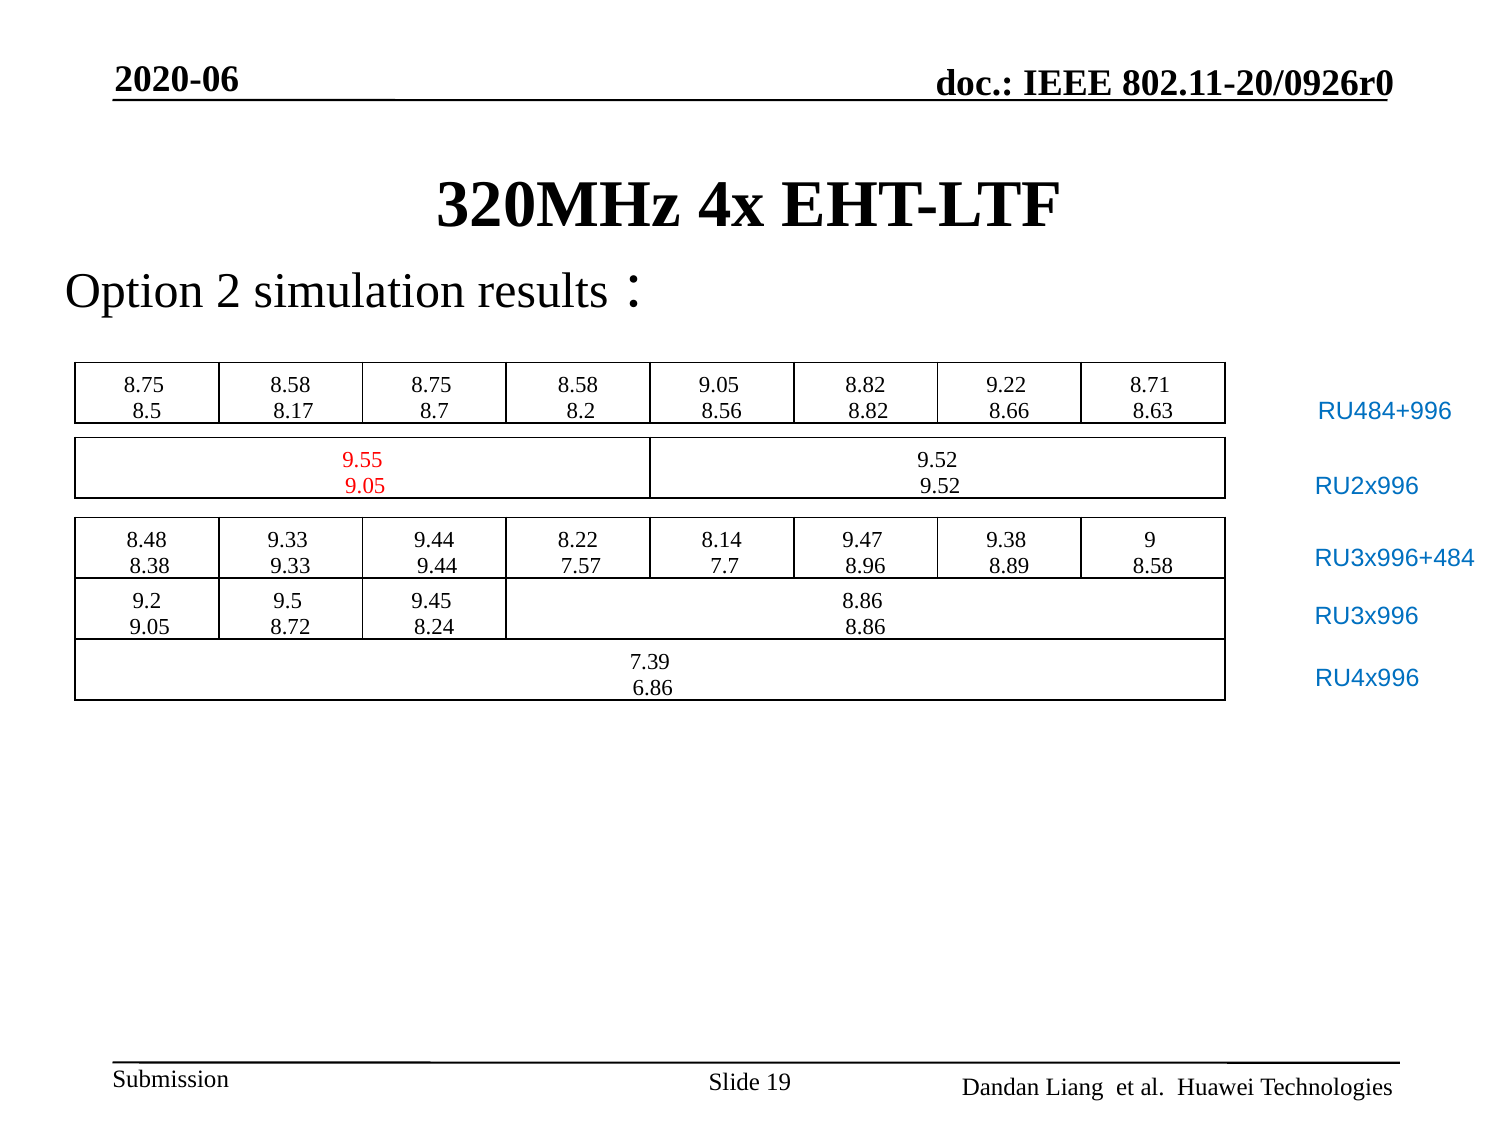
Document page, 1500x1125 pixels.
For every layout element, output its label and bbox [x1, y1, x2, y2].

table_header [651, 438, 1224, 497]
table_header [938, 518, 1080, 577]
slide_number [706, 1065, 794, 1125]
table_header [507, 363, 649, 422]
title [112, 112, 1388, 288]
table_cell [76, 640, 1224, 699]
text_box [1300, 654, 1487, 700]
table_header [1082, 363, 1224, 422]
table_header [795, 518, 937, 577]
table_cell [363, 579, 505, 638]
table_cell [507, 579, 1224, 638]
text_box [1299, 533, 1500, 579]
table_header [220, 518, 362, 577]
text_box [1299, 462, 1464, 508]
table_header [76, 518, 218, 577]
text_box [1303, 387, 1475, 433]
table_header [76, 363, 218, 422]
table_header [363, 518, 505, 577]
table_header [651, 363, 793, 422]
table_cell [220, 579, 362, 638]
table_header [76, 438, 649, 497]
table_header [651, 518, 793, 577]
table_header [220, 363, 362, 422]
table_header [363, 363, 505, 422]
table_header [938, 363, 1080, 422]
table_cell [76, 579, 218, 638]
table_header [507, 518, 649, 577]
slide_number [114, 54, 423, 100]
table_header [1082, 518, 1224, 577]
text_box [1299, 592, 1487, 637]
table_header [795, 363, 937, 422]
text_box [49, 249, 813, 385]
